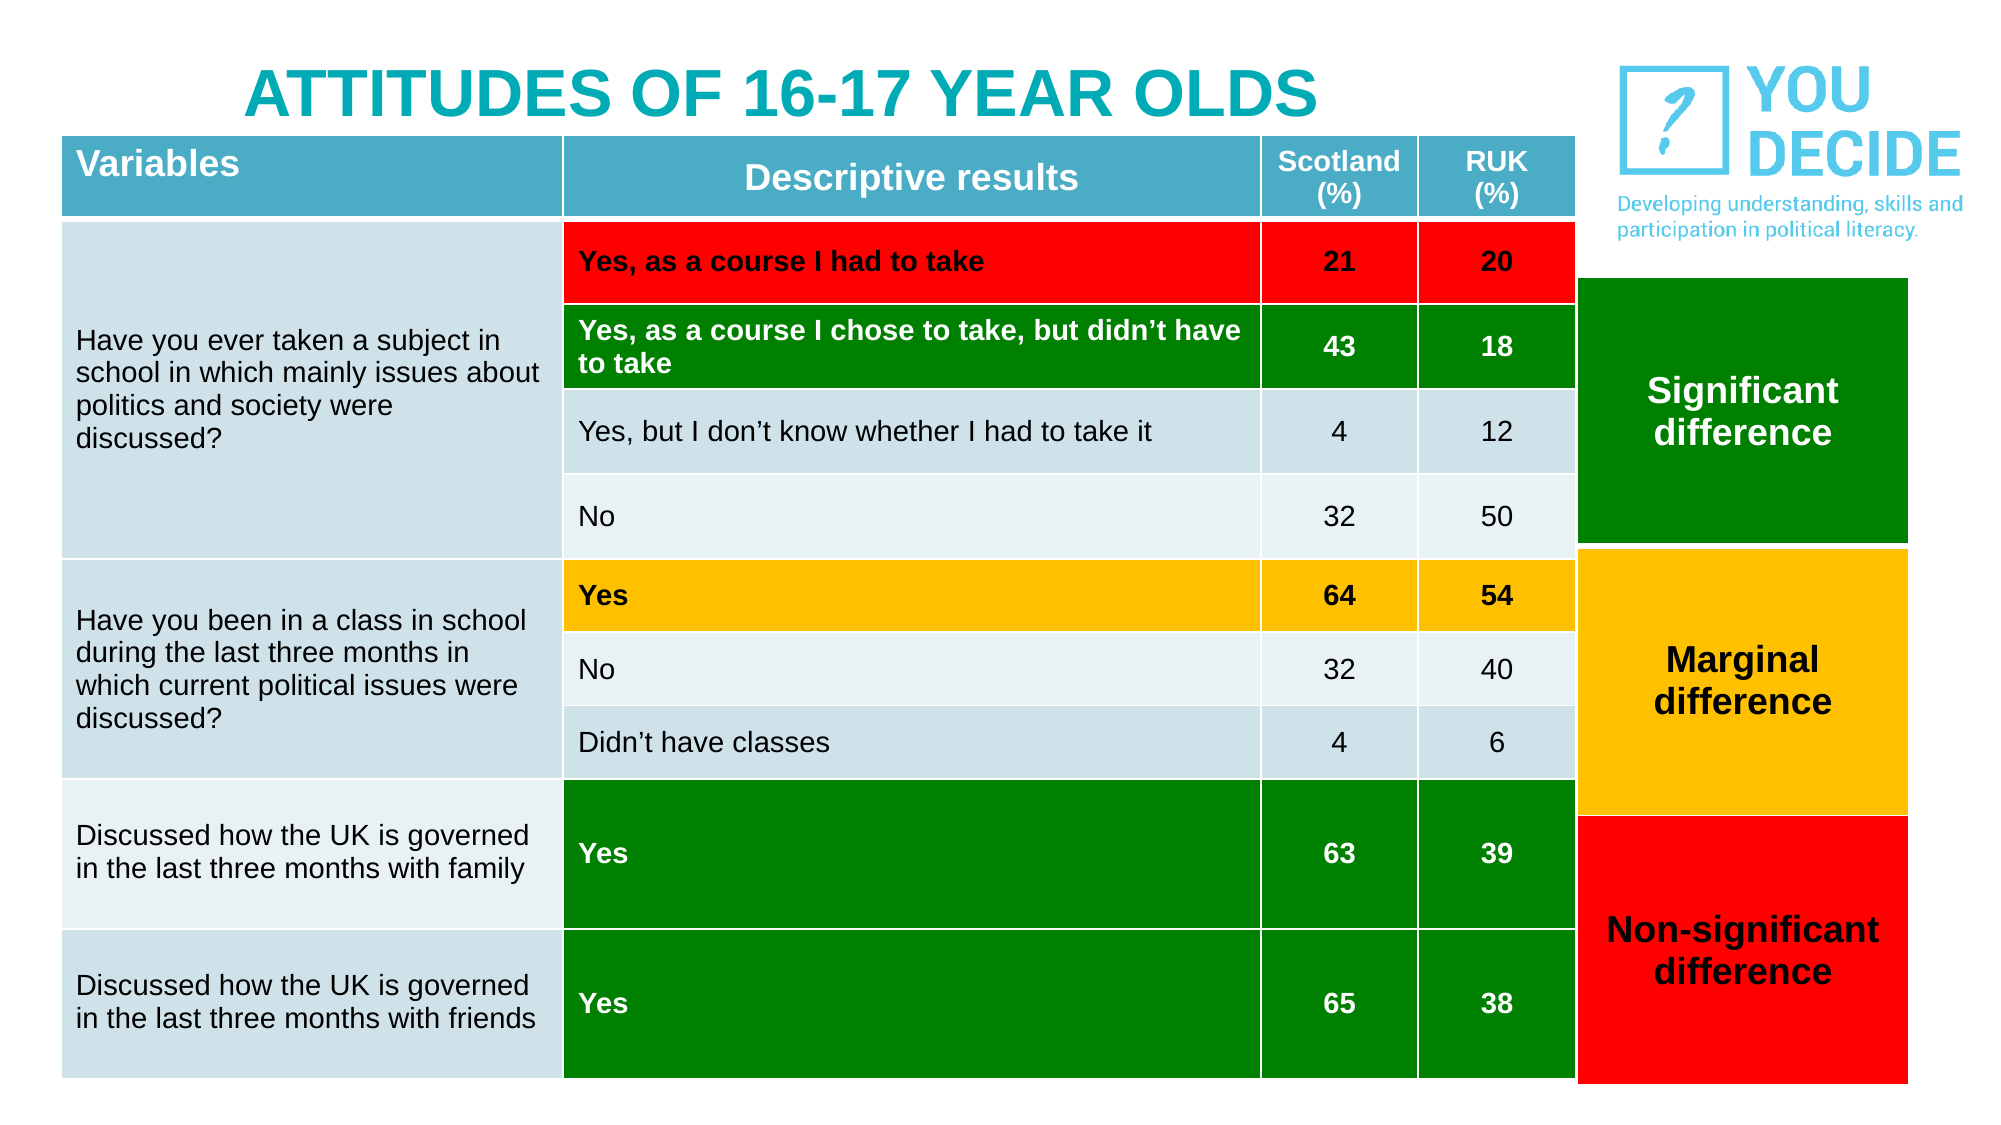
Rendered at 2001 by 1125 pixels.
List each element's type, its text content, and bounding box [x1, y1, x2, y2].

table_cell Yes [564, 560, 1260, 631]
table_header Descriptive results [564, 136, 1260, 216]
table_header Variables [62, 136, 562, 216]
table_cell 40 [1419, 633, 1575, 705]
title ATTITUDES OF 16-17 YEAR OLDS [228, 0, 1537, 134]
table_cell Discussed how the UK is governed in the last three months with friends [62, 930, 562, 1078]
table_cell 32 [1262, 633, 1417, 705]
table_cell 12 [1419, 390, 1575, 473]
table_cell 64 [1262, 560, 1417, 631]
table_cell 39 [1419, 780, 1575, 928]
table_cell 63 [1262, 780, 1417, 928]
table_cell Yes [564, 930, 1260, 1078]
table_cell Marginal difference [1578, 549, 1908, 815]
table_cell 65 [1262, 930, 1417, 1078]
table_cell No [564, 475, 1260, 558]
table_cell 20 [1419, 222, 1575, 303]
table_cell 18 [1419, 305, 1575, 388]
table_cell Yes [564, 780, 1260, 928]
table_cell 38 [1419, 930, 1575, 1078]
table_cell 50 [1419, 475, 1575, 558]
table_cell Have you ever taken a subject in school in which mainly issues about politics and society were discussed? [62, 222, 562, 558]
table_cell 43 [1262, 305, 1417, 388]
table_header RUK (%) [1419, 136, 1575, 216]
table_header Significant difference [1578, 278, 1908, 543]
table_cell Discussed how the UK is governed in the last three months with family [62, 780, 562, 928]
table_cell 4 [1262, 390, 1417, 473]
table_cell Have you been in a class in school during the last three months in which current political issues were discussed? [62, 560, 562, 778]
table_cell Yes, but I don’t know whether I had to take it [564, 390, 1260, 473]
table_cell Yes, as a course I had to take [564, 222, 1260, 303]
picture [1602, 49, 1976, 257]
table_cell 4 [1262, 706, 1417, 778]
table_cell Didn’t have classes [564, 706, 1260, 778]
table_cell 21 [1262, 222, 1417, 303]
table_cell 32 [1262, 475, 1417, 558]
table_cell No [564, 633, 1260, 705]
table_cell 6 [1419, 706, 1575, 778]
table_cell 54 [1419, 560, 1575, 631]
table_header Scotland (%) [1262, 136, 1417, 216]
table_cell Yes, as a course I chose to take, but didn’t have to take [564, 305, 1260, 388]
table_cell Non-significant difference [1578, 816, 1908, 1084]
